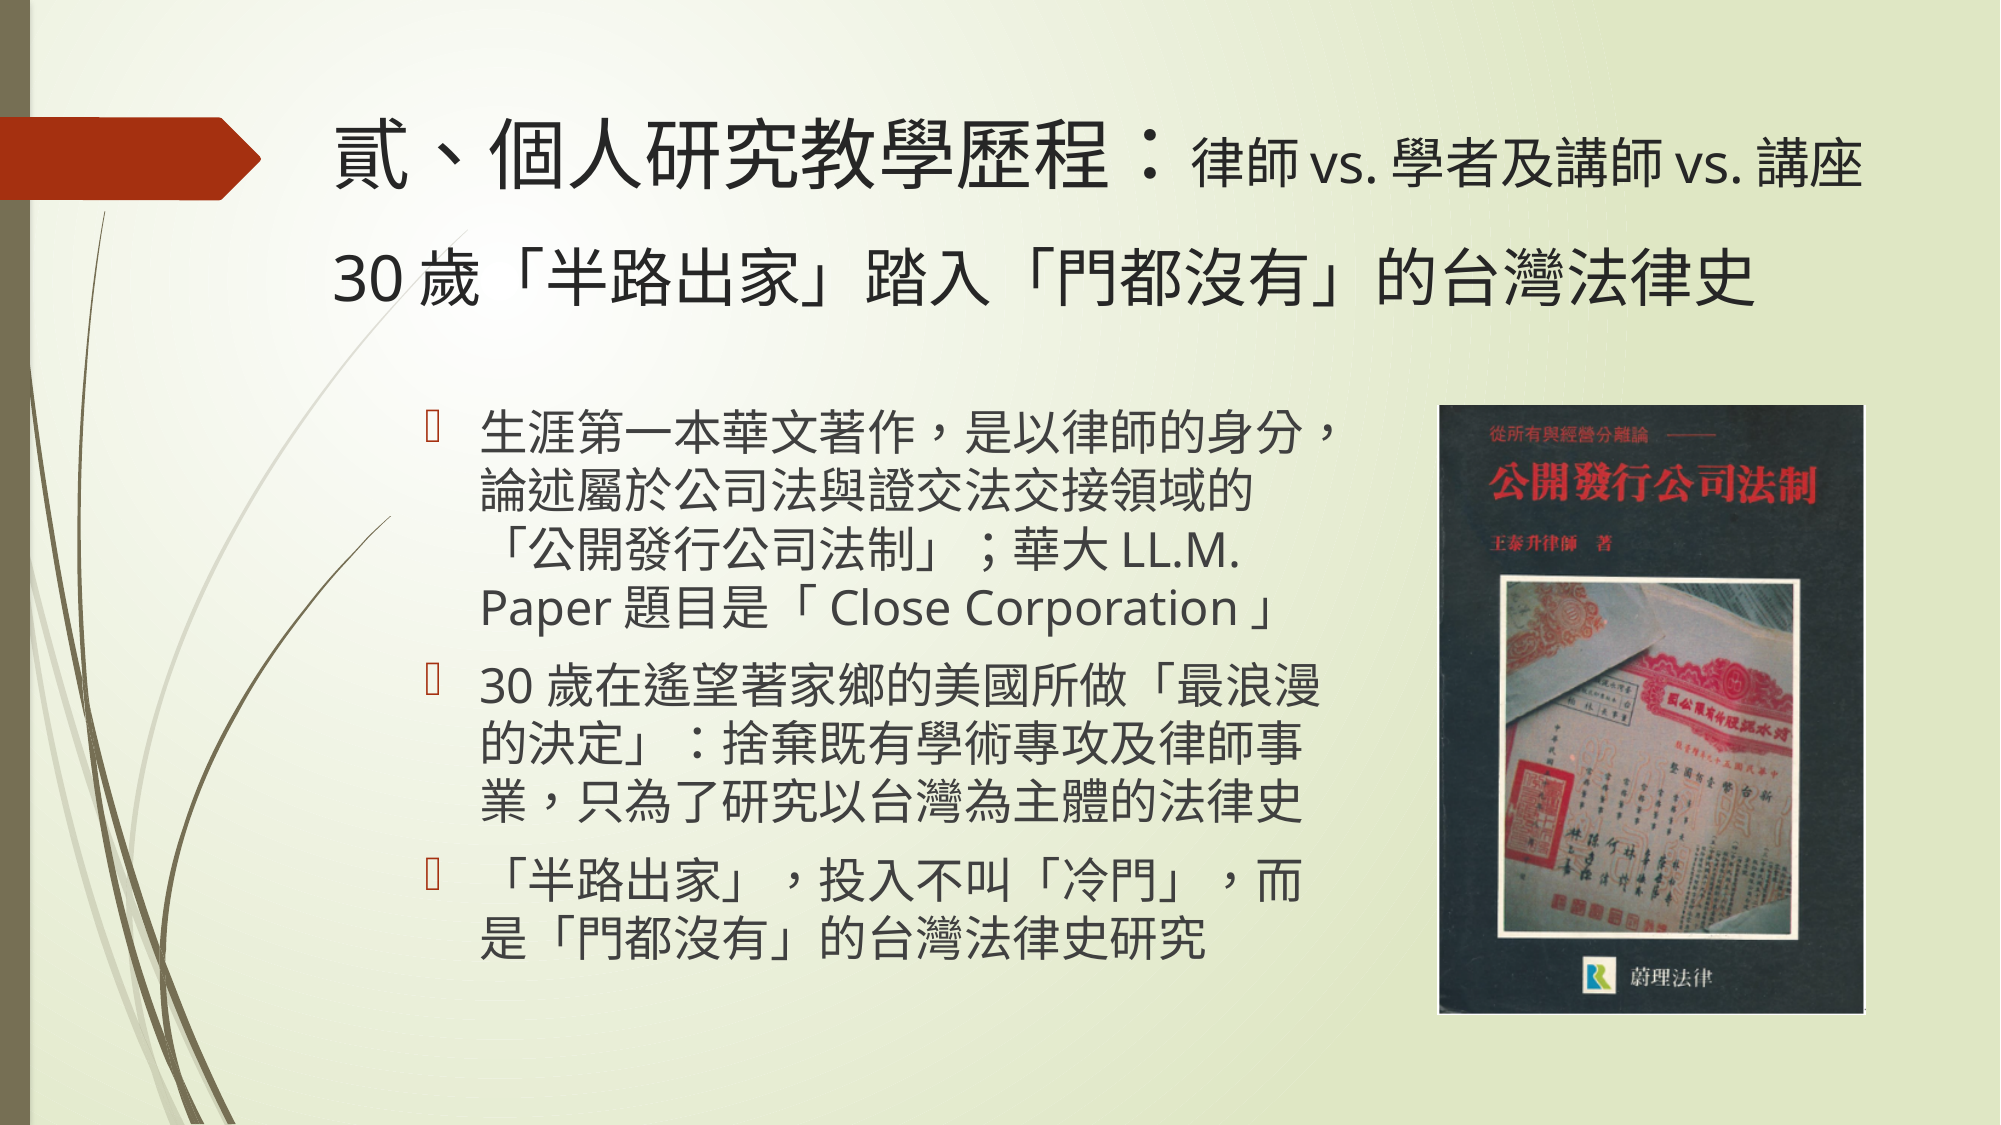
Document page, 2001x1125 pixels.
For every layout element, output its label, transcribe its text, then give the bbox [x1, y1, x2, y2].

list 生涯第一本華文著作，是以律師的身分，論述屬於公司法與證交法交接領域的「公開發行公司法制」；華大LL.M. Paper題目是「Close Corporation」 30歲在遙望著家鄉的美國所做「最浪漫的決定」：捨棄既有學術專攻及律師事業，只為了研究以台灣為主體的法律史 「半路出家」，投入不叫「冷門」，而是「門都沒有」的台灣法律史研究 [409, 394, 1355, 1015]
title 貳、個人研究教學歷程：律師vs.學者及講師vs.講座 30歲「半路出家」踏入「門都沒有」的台灣法律史 [317, 98, 1936, 342]
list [1437, 404, 1866, 1015]
